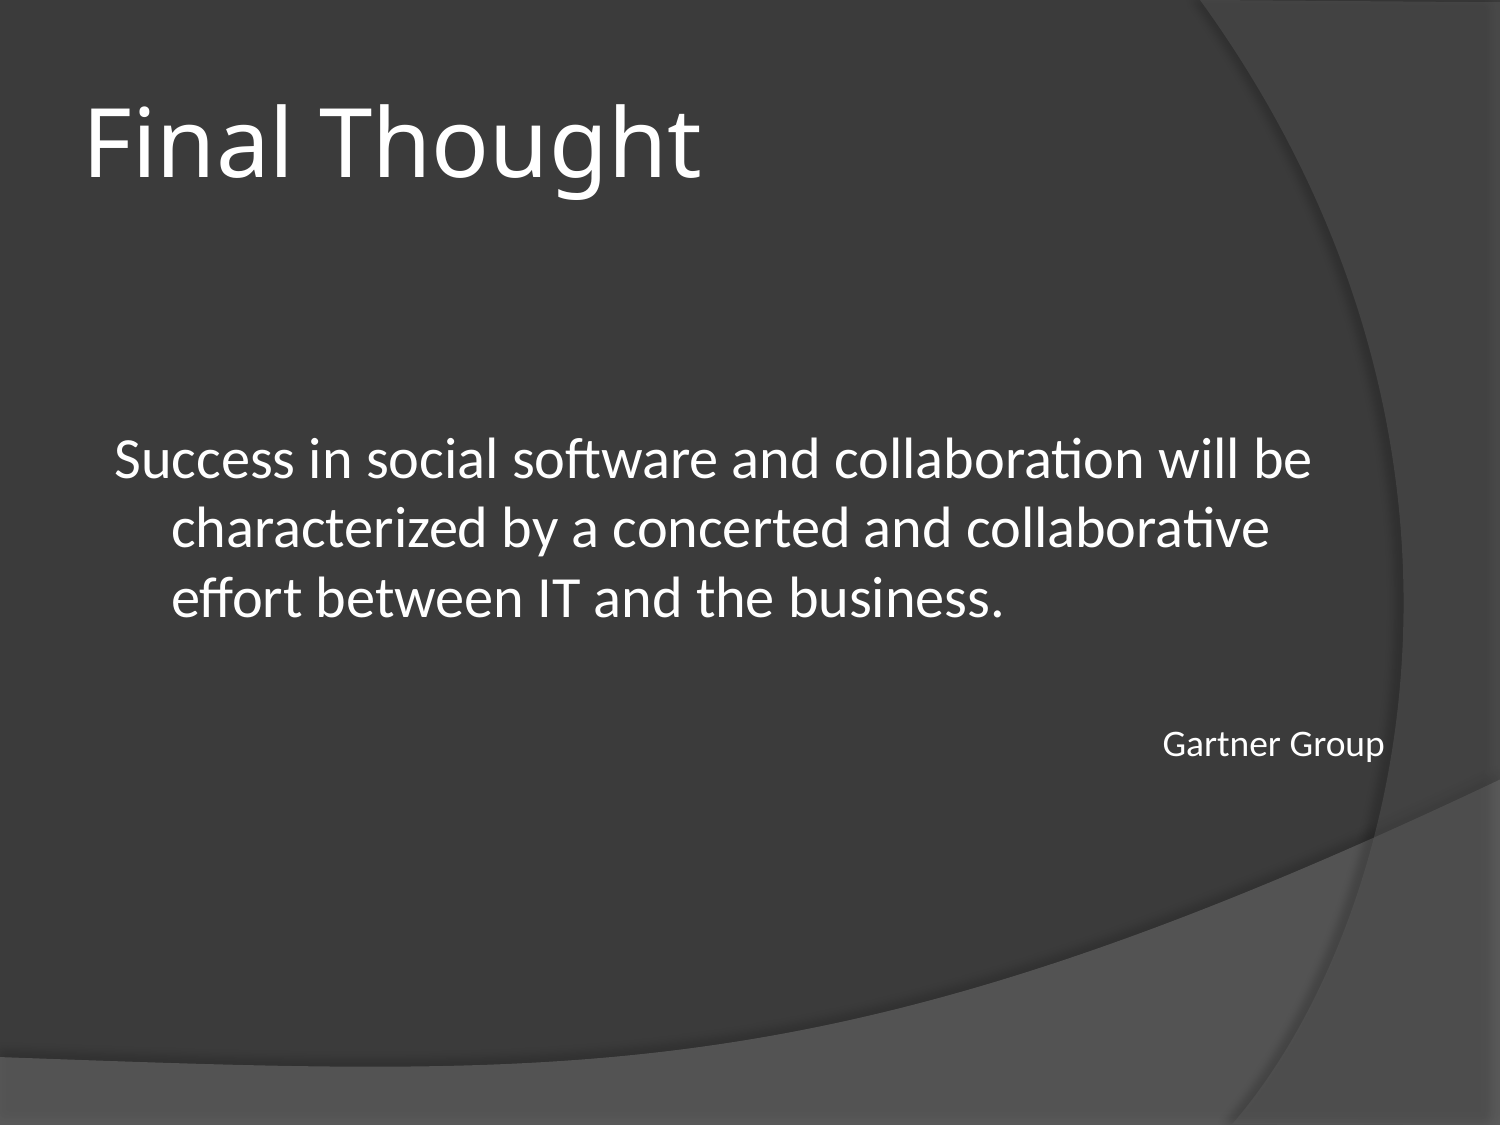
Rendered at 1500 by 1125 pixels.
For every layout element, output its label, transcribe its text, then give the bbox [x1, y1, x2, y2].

title Final Thought [75, 45, 1300, 233]
text_box Success in social software and collaboration will be characterized by a concerted and collaborative effort between IT and the business. Gartner Group [99, 412, 1400, 938]
